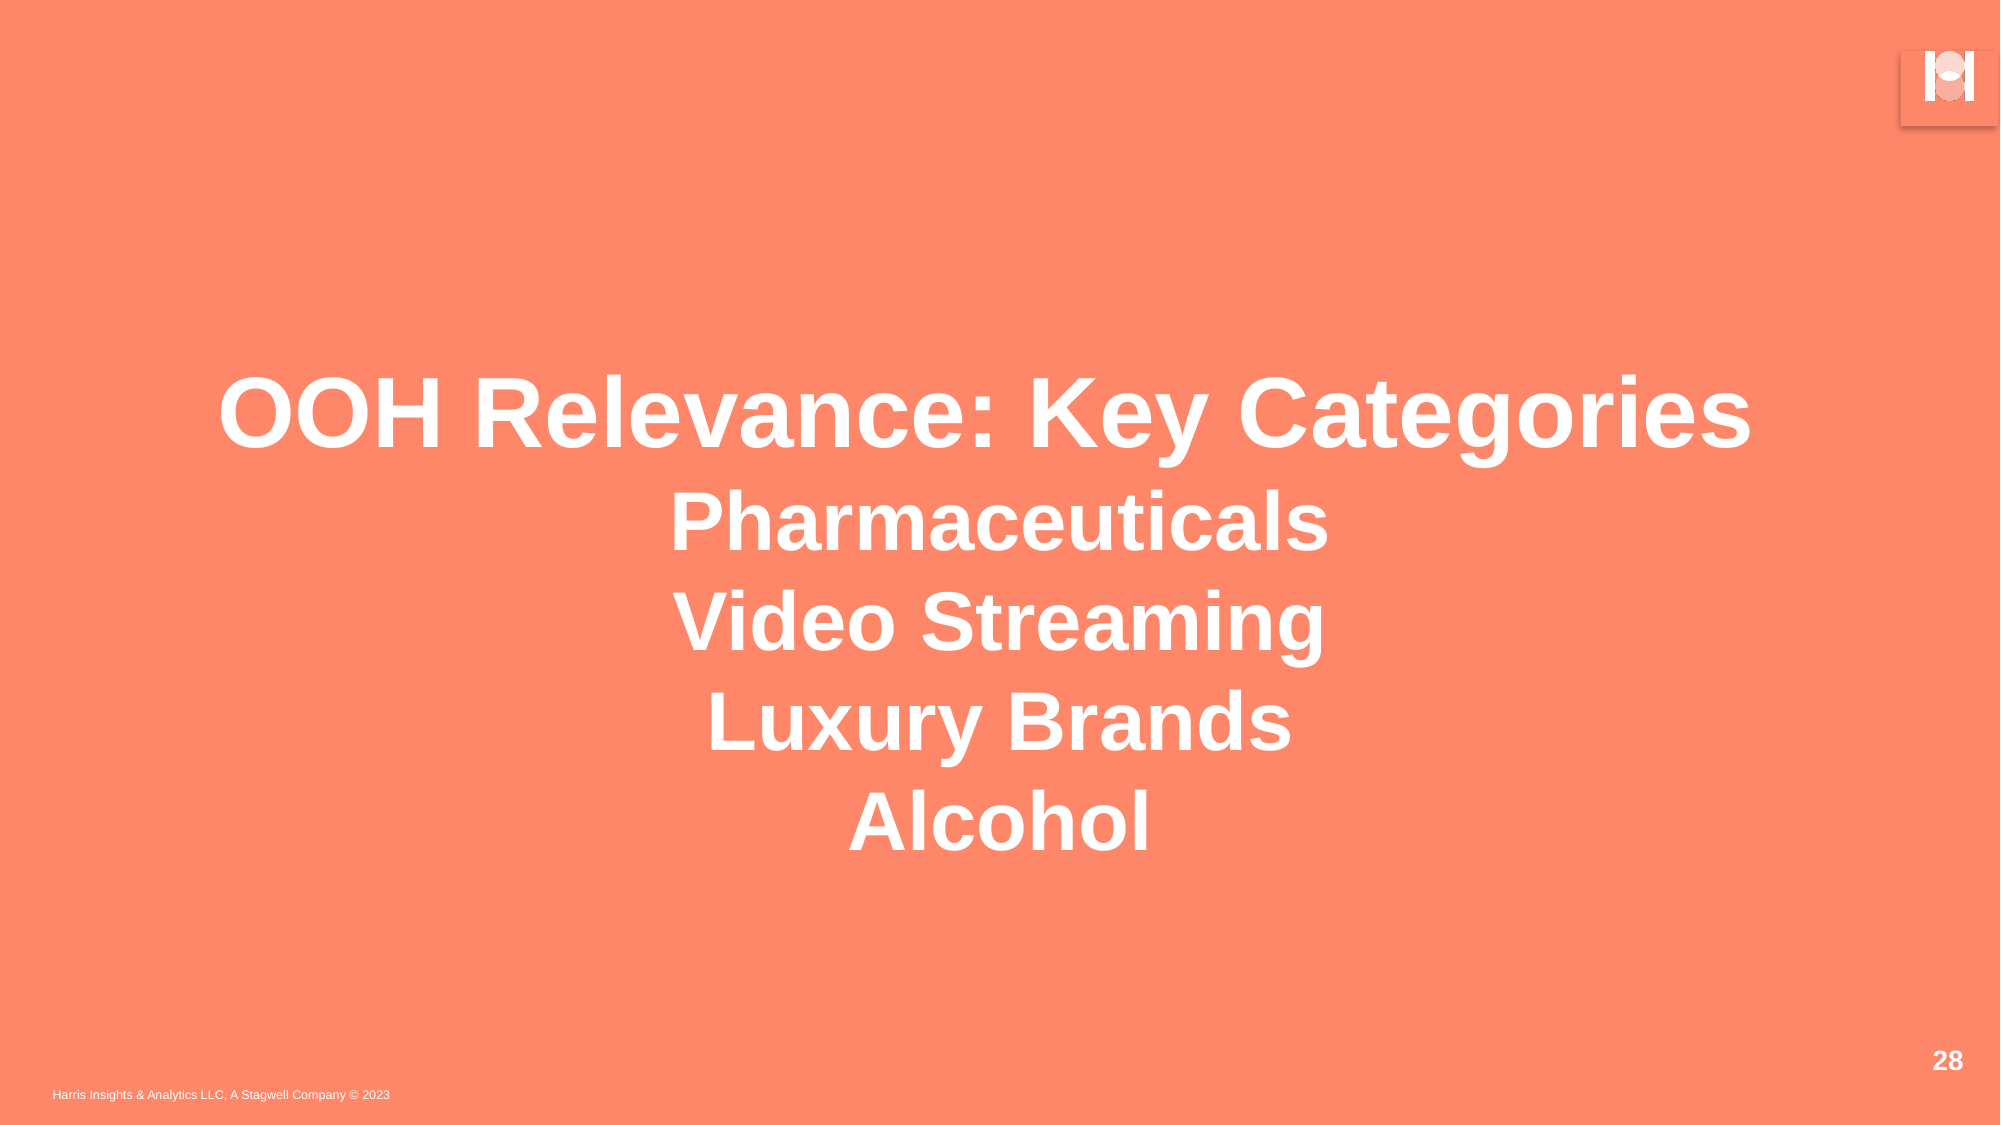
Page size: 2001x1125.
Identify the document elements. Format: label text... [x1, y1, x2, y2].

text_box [980, 806, 1023, 850]
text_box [1623, 395, 1635, 414]
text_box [1367, 382, 1396, 414]
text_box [801, 394, 848, 414]
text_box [1647, 394, 1693, 414]
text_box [608, 375, 620, 414]
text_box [976, 397, 989, 410]
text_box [744, 394, 786, 414]
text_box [850, 801, 904, 849]
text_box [685, 395, 703, 414]
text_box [549, 394, 595, 414]
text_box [1583, 394, 1613, 414]
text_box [934, 806, 973, 850]
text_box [1459, 394, 1508, 414]
picture [1924, 50, 1974, 101]
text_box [1135, 801, 1146, 849]
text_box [299, 378, 367, 414]
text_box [1403, 394, 1449, 414]
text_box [915, 394, 961, 414]
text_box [1104, 394, 1150, 414]
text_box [860, 394, 906, 414]
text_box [913, 801, 924, 849]
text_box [1316, 394, 1358, 414]
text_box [379, 379, 437, 414]
title OOH Relevance: Key Categories Pharmaceuticals Video Streaming Luxury Brands Alcohol [0, 414, 2000, 801]
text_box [1623, 375, 1635, 384]
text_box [1520, 394, 1571, 414]
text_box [718, 395, 737, 414]
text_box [1082, 806, 1125, 850]
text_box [1242, 378, 1304, 414]
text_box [1034, 379, 1093, 414]
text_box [1189, 395, 1208, 414]
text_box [1156, 395, 1175, 414]
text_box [479, 379, 538, 414]
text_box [222, 378, 290, 414]
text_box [1033, 801, 1072, 849]
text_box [1704, 394, 1747, 414]
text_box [632, 394, 678, 414]
